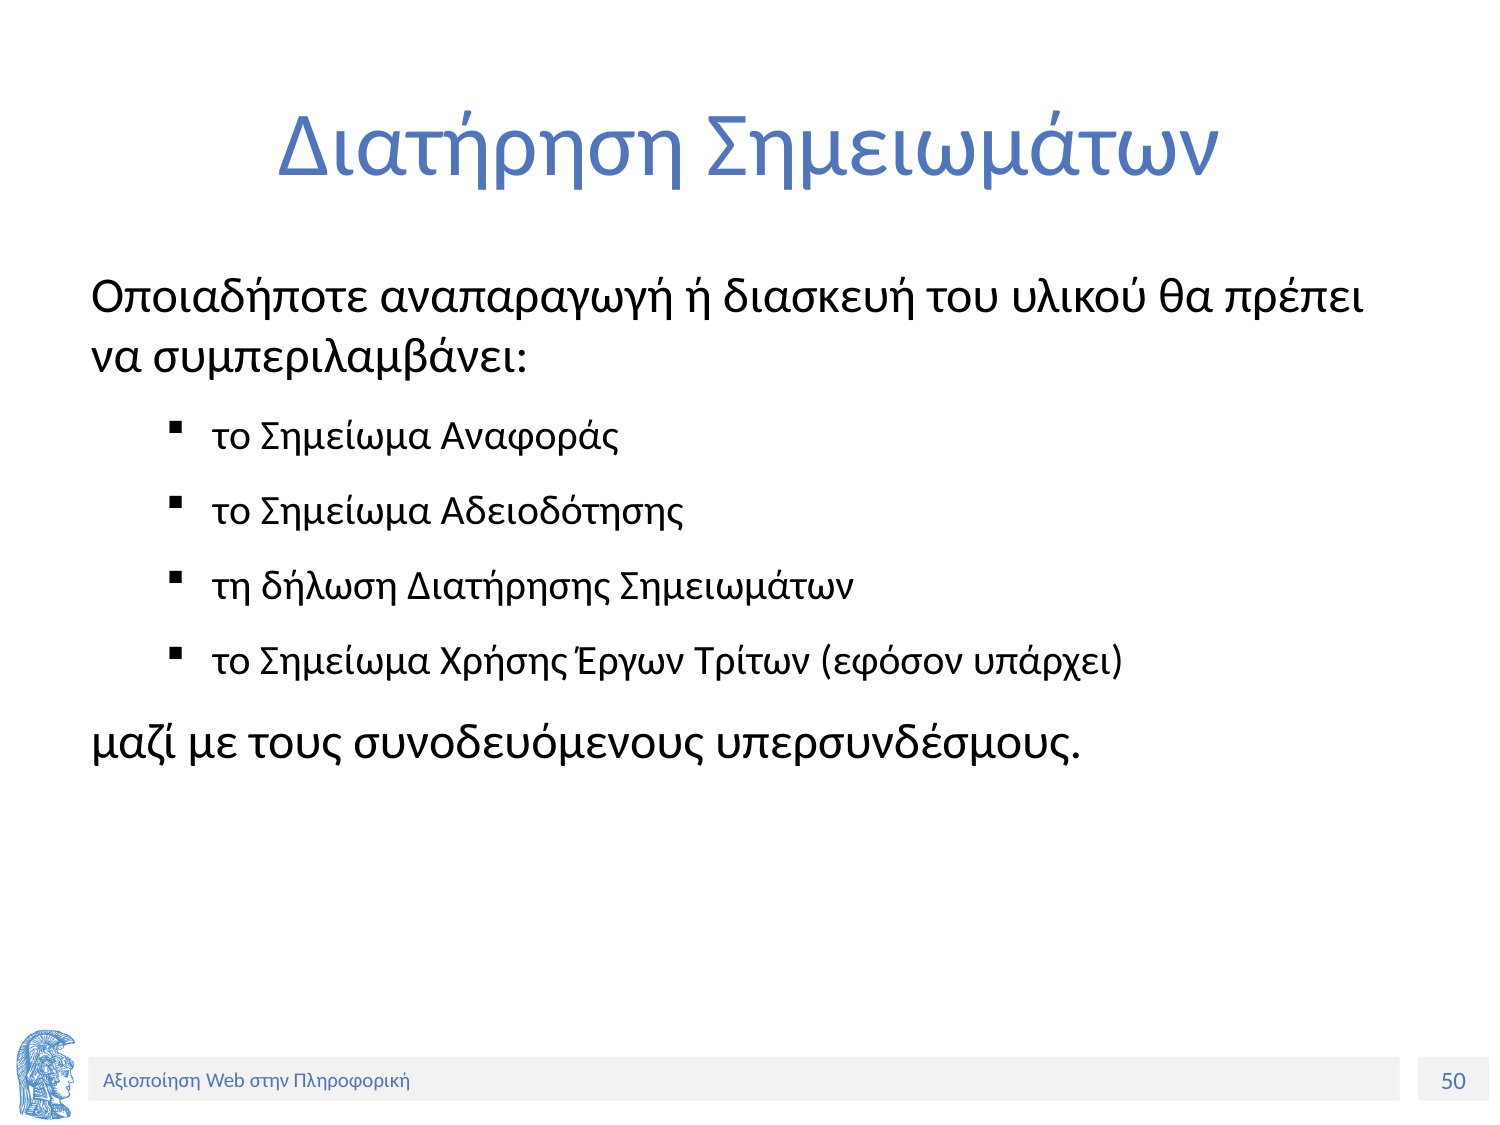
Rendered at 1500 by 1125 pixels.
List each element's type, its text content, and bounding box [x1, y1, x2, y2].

picture [9, 1026, 81, 1120]
list Οποιαδήποτε αναπαραγωγή ή διασκευή του υλικού θα πρέπει να συμπεριλαμβάνει: το Σημείωμα Αναφοράς το Σημείωμα Αδειοδότησης τη δήλωση Διατήρησης Σημειωμάτων το Σημείωμα Χρήσης Έργων Τρίτων (εφόσον υπάρχει) μαζί με τους συνοδευόμενους υπερσυνδέσμους. [76, 255, 1427, 998]
title Διατήρηση Σημειωμάτων [75, 45, 1425, 233]
